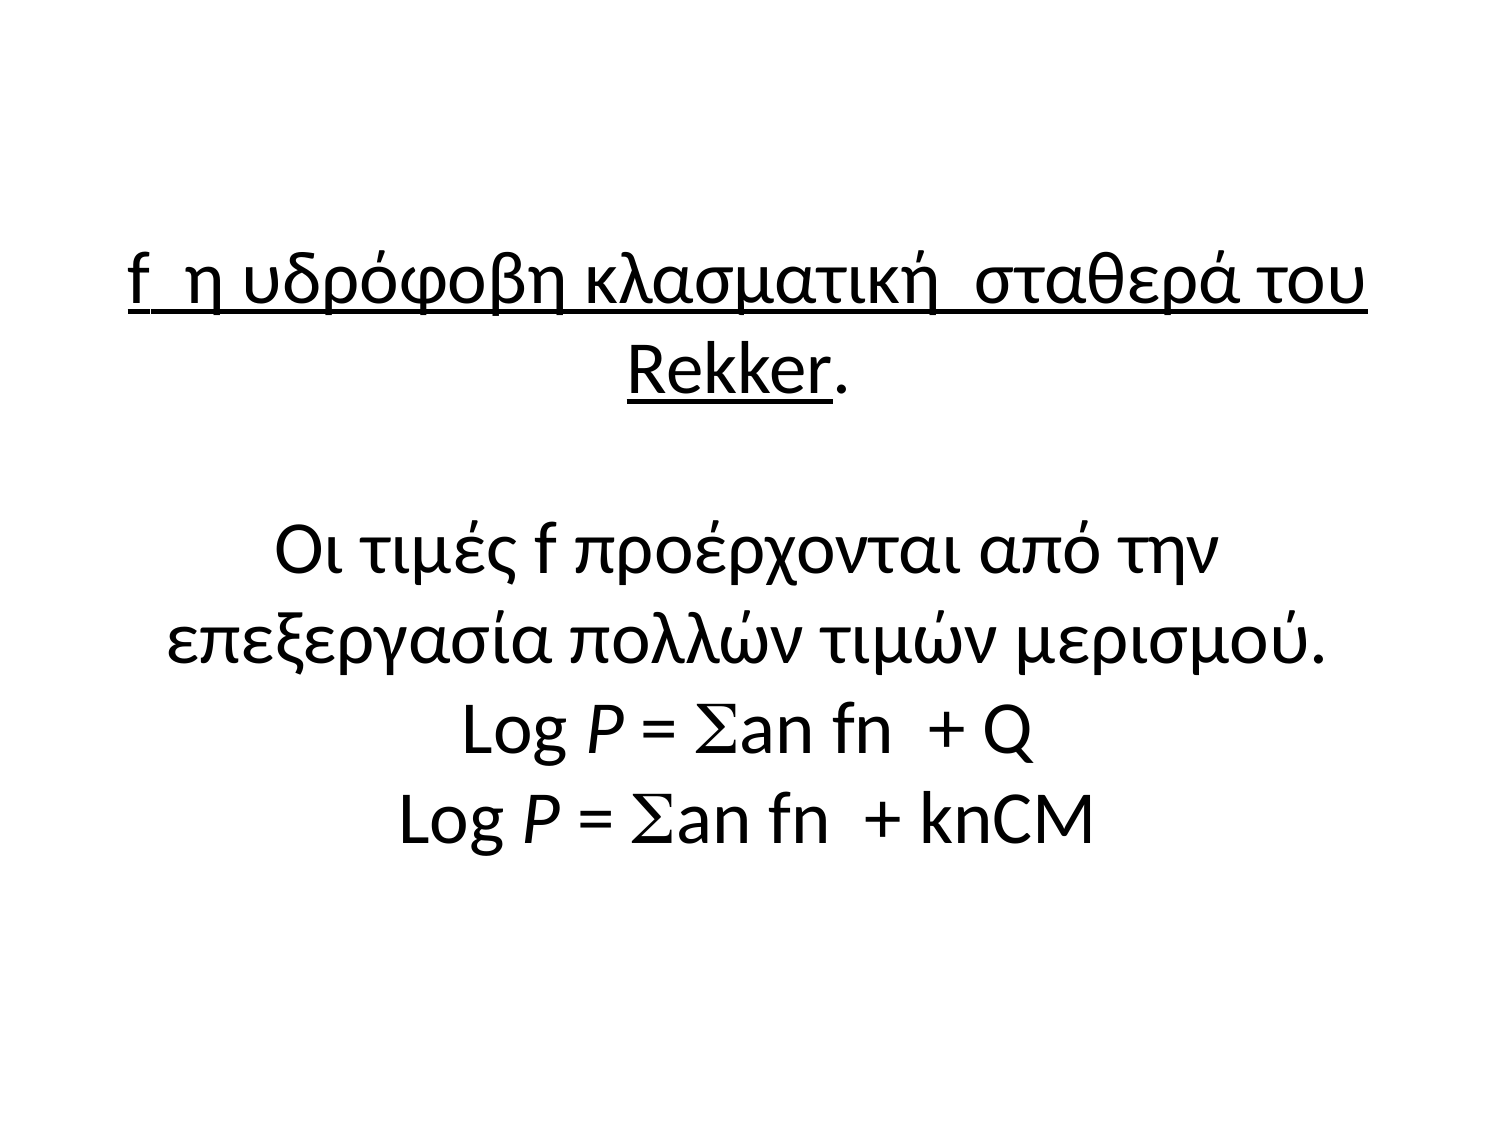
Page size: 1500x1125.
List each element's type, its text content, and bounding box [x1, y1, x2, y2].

title f η υδρόφοβη κλασματική σταθερά του Rekker. Οι τιμές f προέρχονται από την επεξεργασία πολλών τιμών μερισμού. Log P = an fn + Q Log P = an fn + knCM [70, 44, 1426, 1044]
